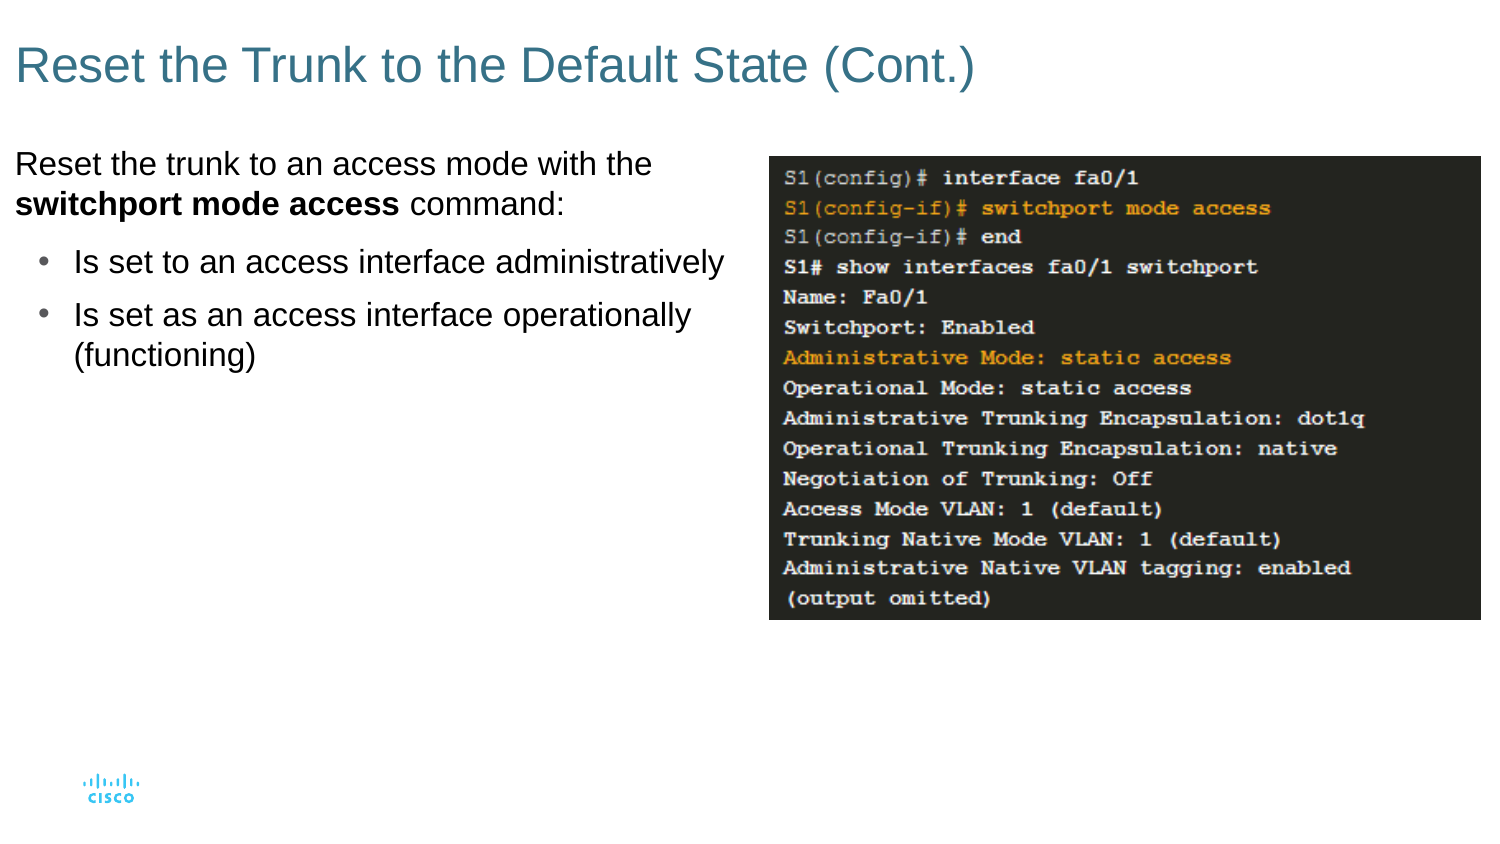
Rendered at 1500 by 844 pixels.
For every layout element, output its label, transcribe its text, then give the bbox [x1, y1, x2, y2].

title Reset the Trunk to the Default State (Cont.) [0, 0, 1500, 125]
list Reset the trunk to an access mode with the switchport mode access command: Is set to an access interface administratively Is set as an access interface operationally (functioning) [0, 134, 765, 758]
picture [769, 156, 1481, 620]
